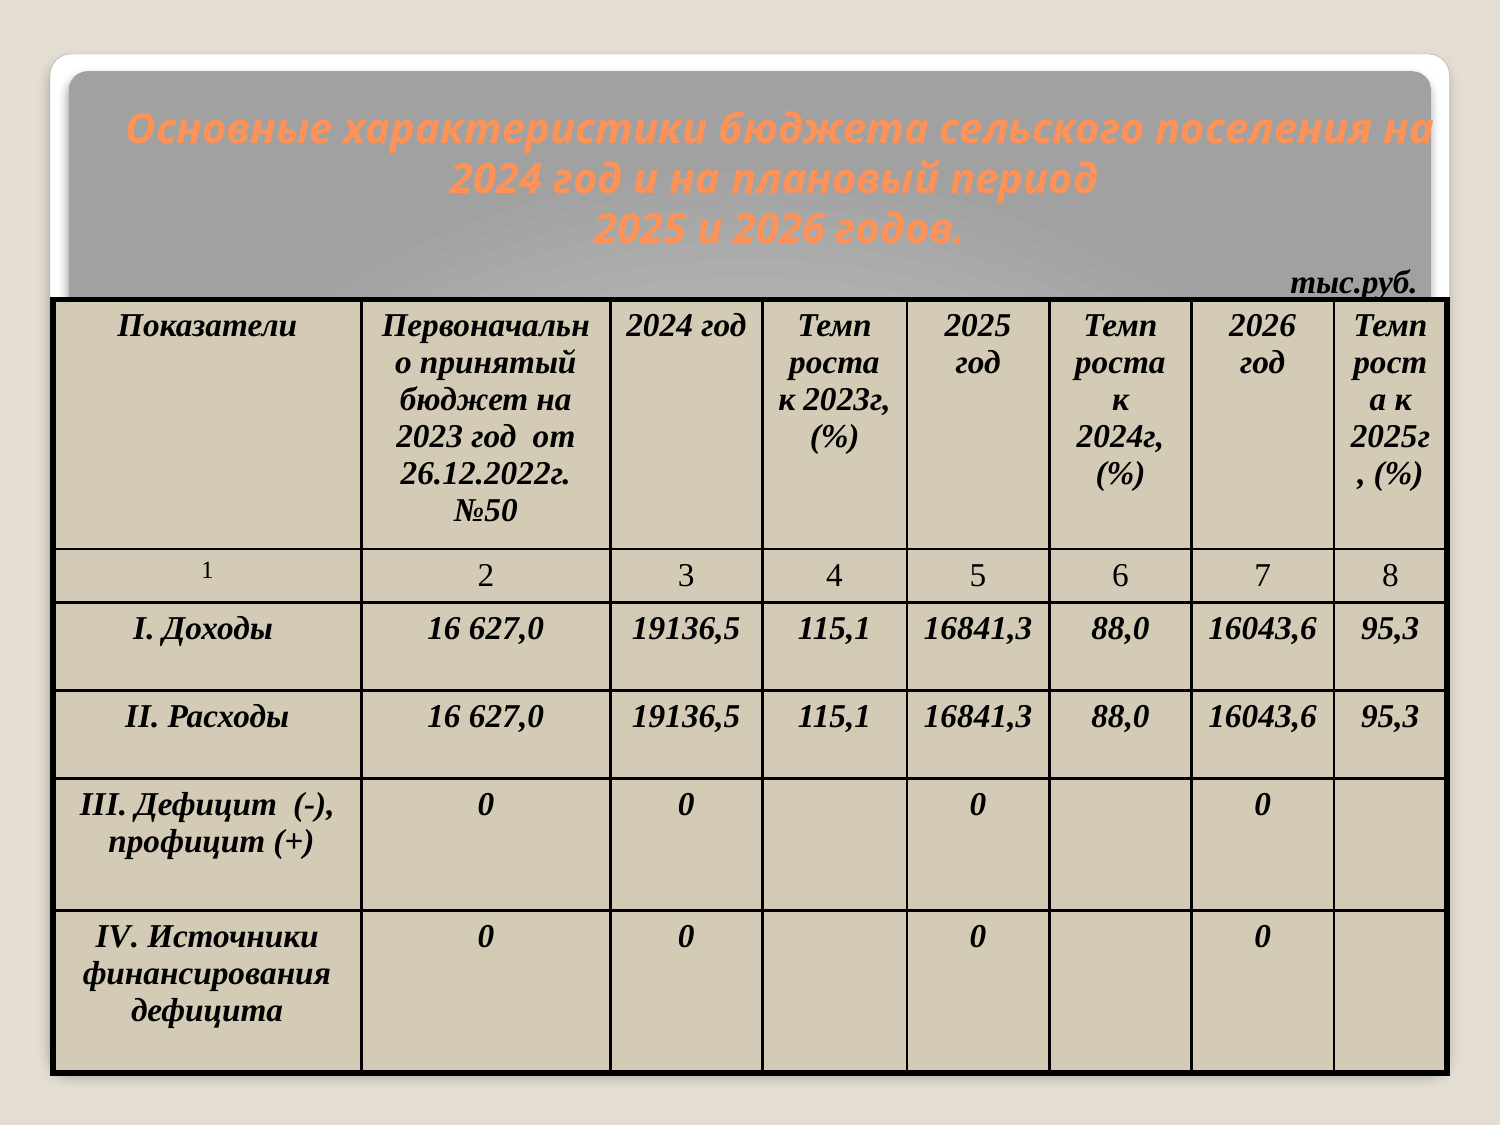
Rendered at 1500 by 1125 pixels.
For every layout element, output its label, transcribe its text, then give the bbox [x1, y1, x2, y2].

table_cell 88,0 [1051, 604, 1190, 689]
table_header Темп роста к 2024г, (%) [1051, 302, 1190, 548]
text_box тыс.руб. [1116, 252, 1433, 308]
table_header Темп роста к 2023г, (%) [764, 302, 906, 548]
table_header 2024 год [612, 302, 761, 548]
table_header Темп роста к 2025г, (%) [1335, 302, 1444, 548]
table_cell [1335, 780, 1444, 909]
title Основные характеристики бюджета сельского поселения на 2024 год и на плановый период 2025 и 2026 годов. [65, 176, 1496, 330]
table_cell 0 [908, 780, 1048, 909]
table_cell 16841,3 [908, 604, 1048, 689]
table_cell 19136,5 [612, 692, 761, 777]
table_cell [1051, 912, 1190, 1070]
table_cell III. Дефицит (-), профицит (+) [56, 780, 360, 909]
table_cell 95,3 [1335, 692, 1444, 777]
table_cell 16 627,0 [363, 604, 609, 689]
table_cell I. Доходы [56, 604, 360, 689]
table_cell [764, 780, 906, 909]
table_cell 1 [56, 550, 360, 601]
table_cell [1335, 912, 1444, 1070]
table_cell 16 627,0 [363, 692, 609, 777]
table_cell 7 [1193, 550, 1333, 601]
table_cell 19136,5 [612, 604, 761, 689]
table_cell 88,0 [1051, 692, 1190, 777]
table_cell 16043,6 [1193, 692, 1333, 777]
table_cell 3 [612, 550, 761, 601]
table_header 2025 год [908, 302, 1048, 548]
table_header 2026 год [1193, 308, 1333, 548]
table_cell 95,3 [1335, 604, 1444, 689]
table_header Первоначально принятый бюджет на 2023 год от 26.12.2022г. №50 [363, 302, 609, 548]
table_cell 16841,3 [908, 692, 1048, 777]
table_cell 115,1 [764, 604, 906, 689]
table_cell 0 [612, 780, 761, 909]
table_cell 0 [908, 912, 1048, 1070]
table_cell 16043,6 [1193, 604, 1333, 689]
table_cell 2 [363, 550, 609, 601]
table_cell 0 [612, 912, 761, 1070]
table_cell 4 [764, 550, 906, 601]
table_cell 0 [1193, 912, 1333, 1070]
table_cell [1051, 780, 1190, 909]
table_cell [764, 912, 906, 1070]
table_header Показатели [56, 302, 360, 548]
table_cell 115,1 [764, 692, 906, 777]
table_cell II. Расходы [56, 692, 360, 777]
table_cell 0 [363, 780, 609, 909]
table_cell IV. Источники финансирования дефицита [56, 912, 360, 1070]
table_cell 5 [908, 550, 1048, 601]
table_cell 0 [363, 912, 609, 1070]
table_cell 0 [1193, 780, 1333, 909]
table_cell 6 [1051, 550, 1190, 601]
table_cell 8 [1335, 550, 1444, 601]
